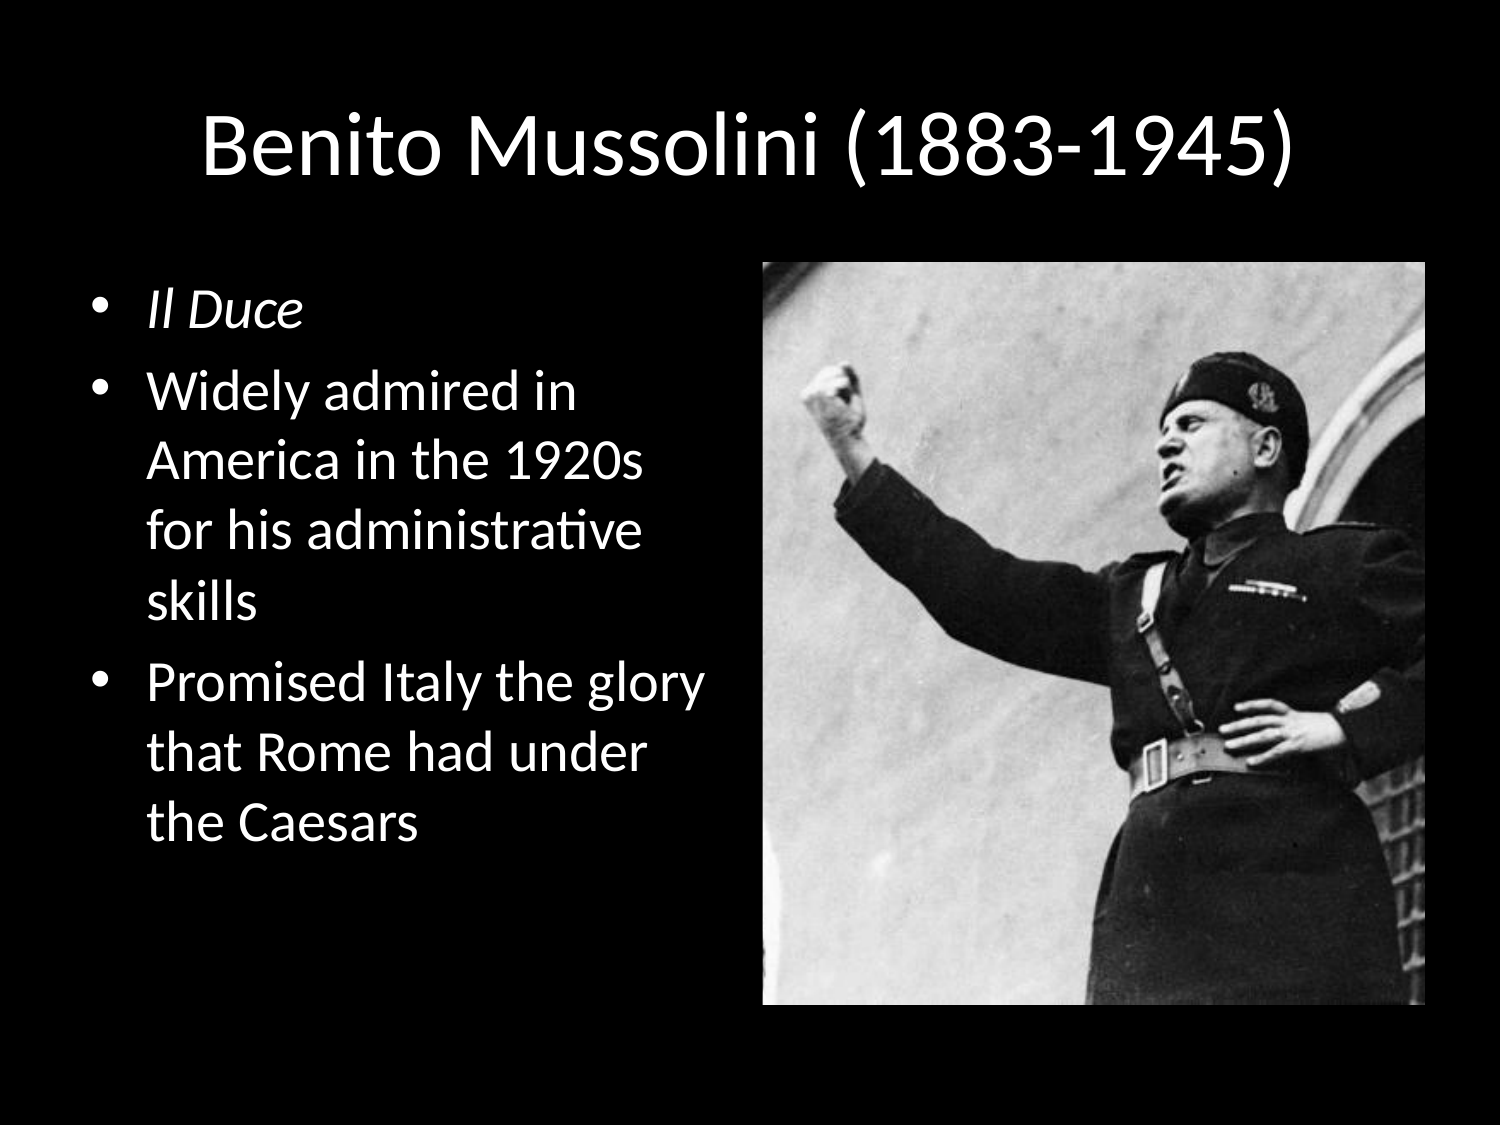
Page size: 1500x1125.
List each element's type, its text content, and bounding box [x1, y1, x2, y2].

title Benito Mussolini (1883-1945) [75, 45, 1425, 233]
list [762, 262, 1426, 1006]
list Il Duce Widely admired in America in the 1920s for his administrative skills Promised Italy the glory that Rome had under the Caesars [75, 262, 738, 1005]
